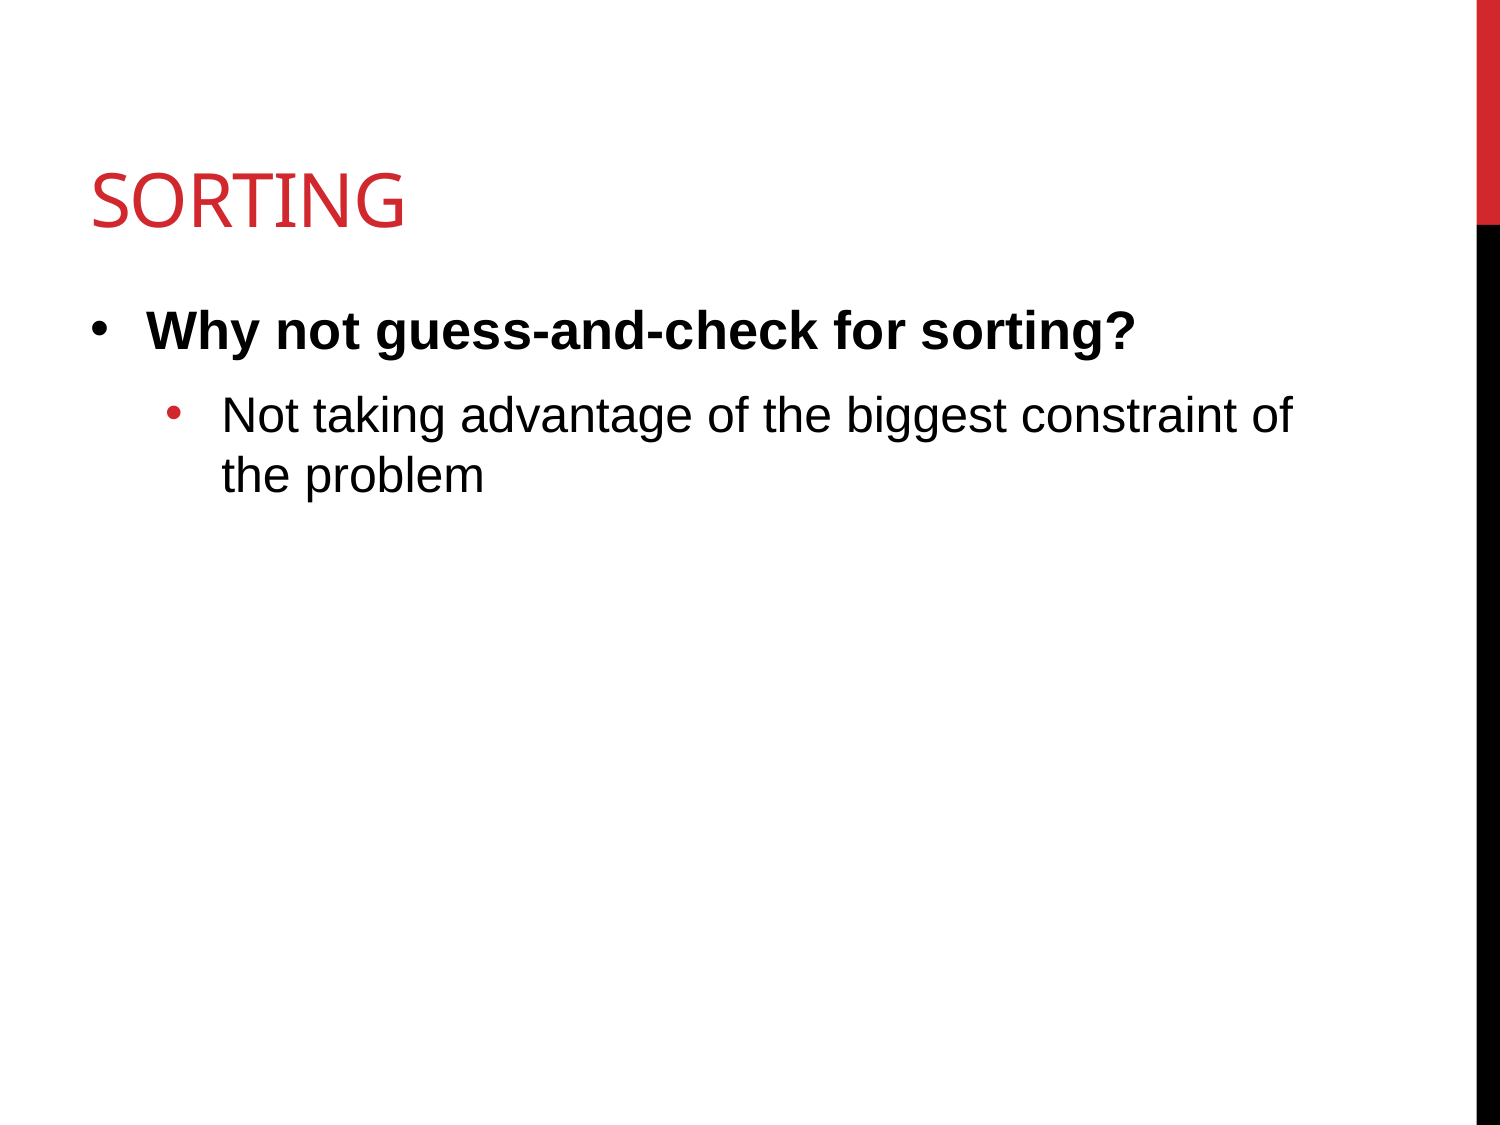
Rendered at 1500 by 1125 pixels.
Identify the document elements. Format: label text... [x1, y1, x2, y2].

list Why not guess-and-check for sorting? Not taking advantage of the biggest constraint of the problem [75, 287, 1325, 1052]
title Sorting [75, 25, 1325, 250]
